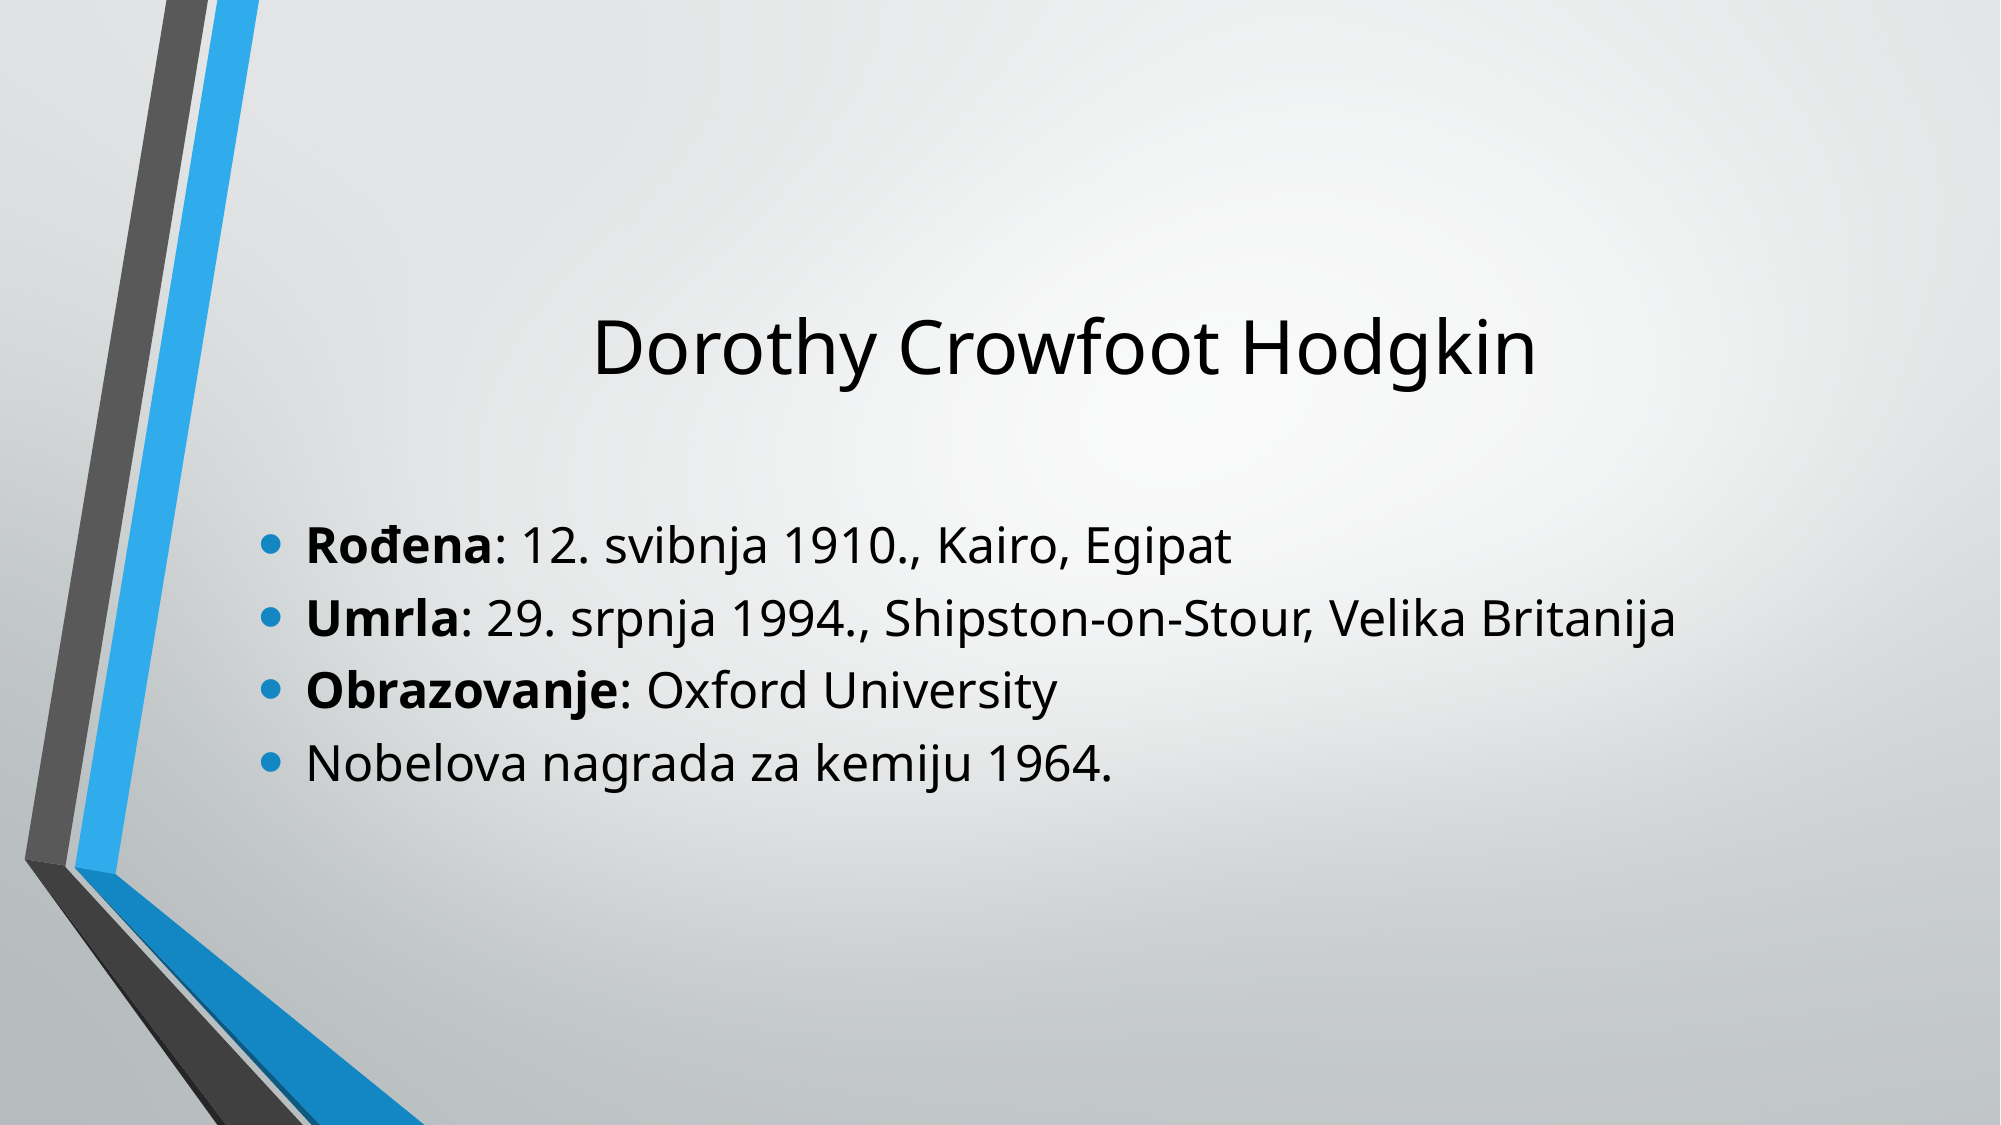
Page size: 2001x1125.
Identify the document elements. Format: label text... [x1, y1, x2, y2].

list Rođena: 12. svibnja 1910., Kairo, Egipat Umrla: 29. srpnja 1994., Shipston-on-Stour, Velika Britanija Obrazovanje: Oxford University Nobelova nagrada za kemiju 1964. [243, 437, 1887, 950]
title Dorothy Crowfoot Hodgkin [243, 112, 1887, 400]
